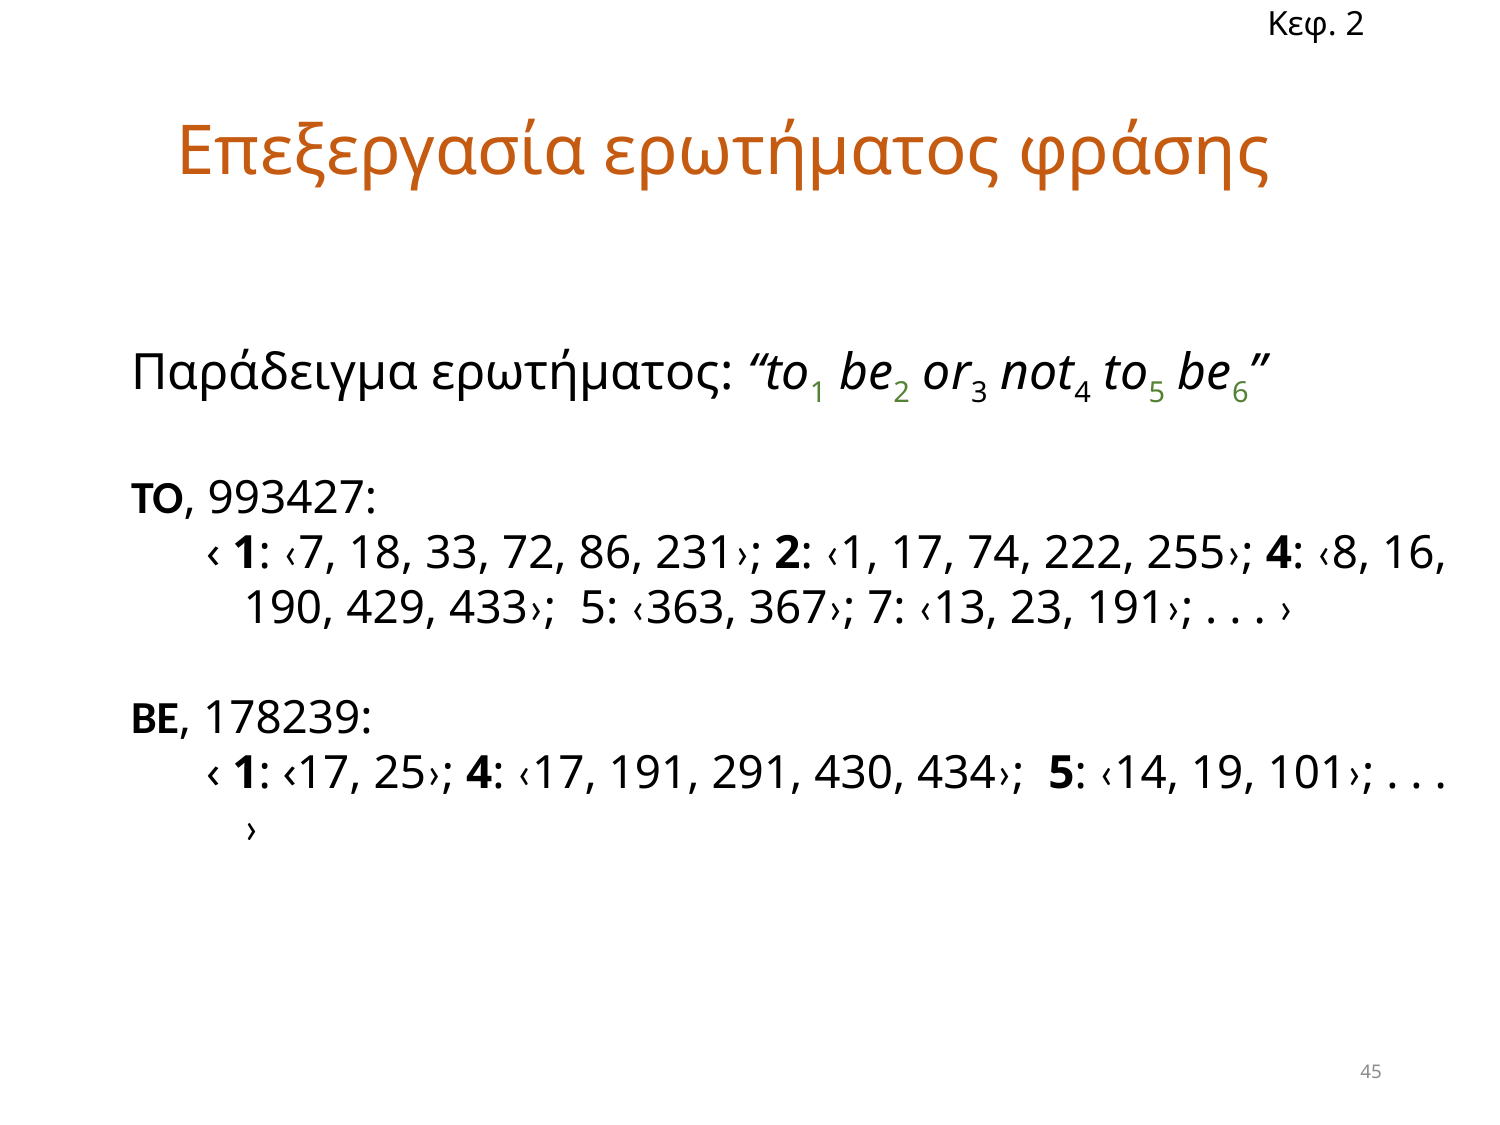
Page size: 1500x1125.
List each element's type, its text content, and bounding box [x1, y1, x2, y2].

text_box Κεφ. 2 [1252, 0, 1380, 50]
title Επεξεργασία ερωτήματος φράσης [76, 43, 1371, 261]
text_box Παράδειγμα ερωτήματος: “to1 be2 or3 not4 to5 be6” TO, 993427: ‹ 1: ‹7, 18, 33, 72, 86, 231›; 2: ‹1, 17, 74, 222, 255›; 4: ‹8, 16, 190, 429, 433›; 5: ‹363, 367›; 7: ‹13, 23, 191›; . . . › BE, 178239: ‹ 1: ‹17, 25›; 4: ‹17, 191, 291, 430, 434›; 5: ‹14, 19, 101›; . . . › [41, 332, 1471, 793]
slide_number 45 [1059, 1042, 1397, 1103]
